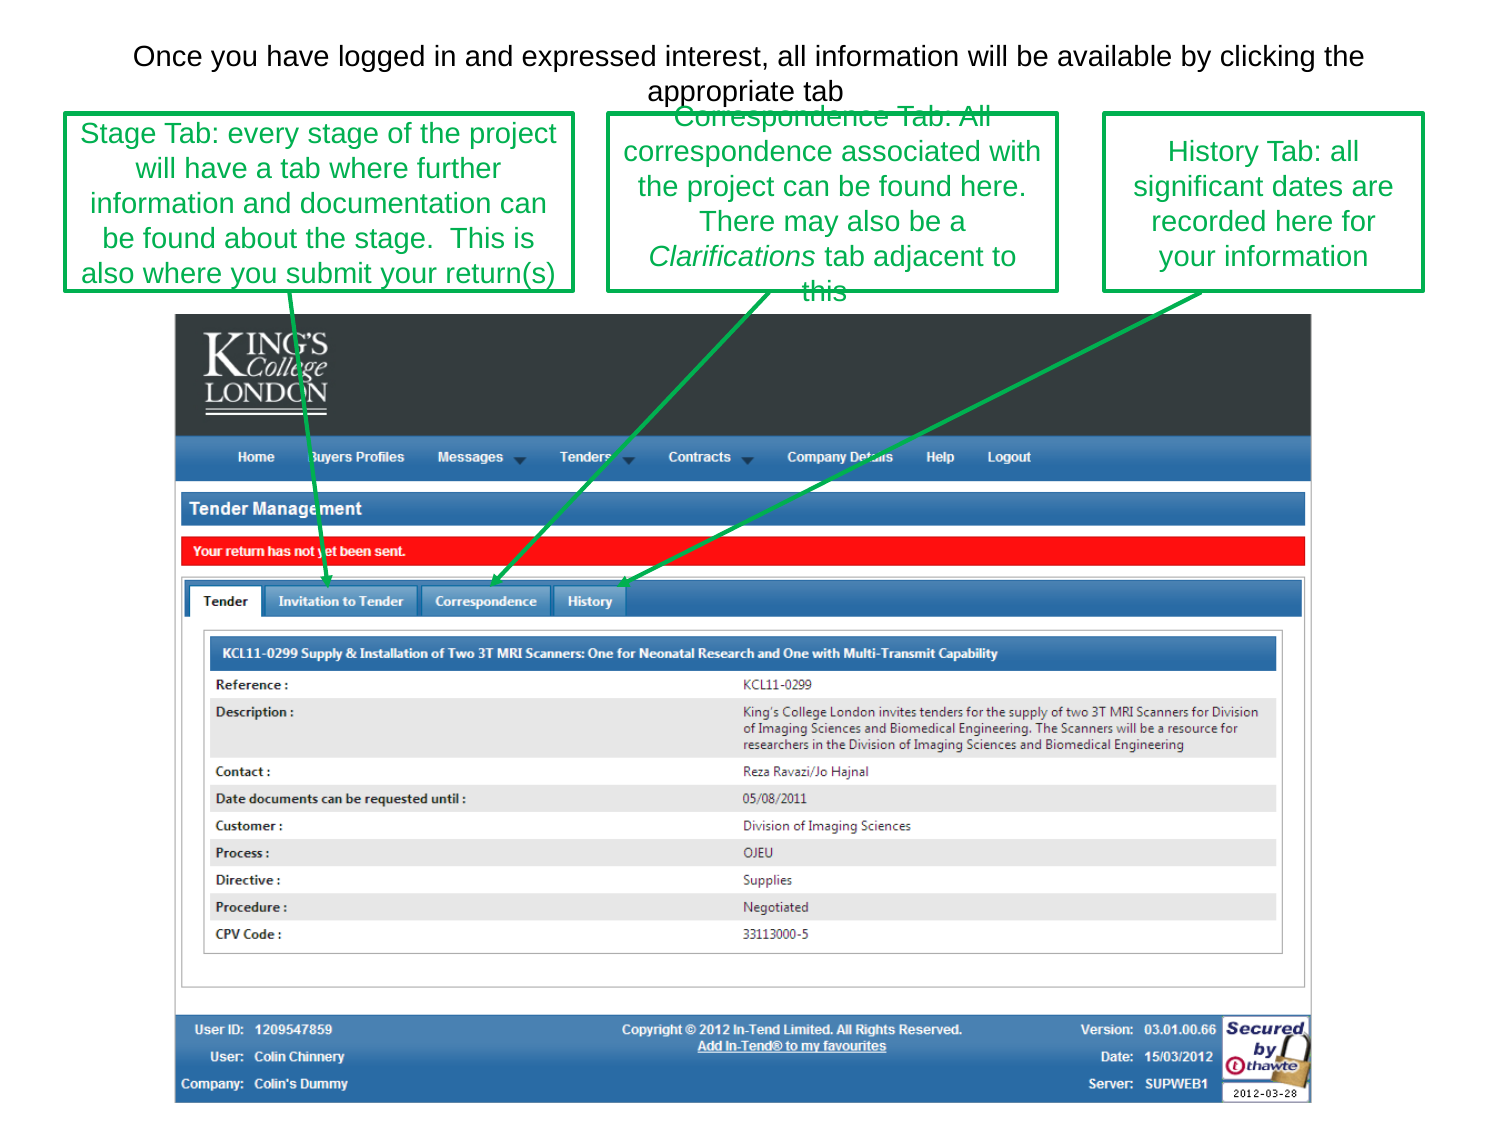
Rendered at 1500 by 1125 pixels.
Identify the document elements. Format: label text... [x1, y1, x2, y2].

text_box History Tab: all significant dates are recorded here for your information [1102, 111, 1425, 312]
text_box Correspondence Tab: All correspondence associated with the project can be found here. There may also be a Clarifications tab adjacent to this [606, 111, 1059, 312]
picture [170, 314, 1316, 1103]
title Once you have logged in and expressed interest, all information will be available by clicking the appropriate tab [74, 30, 1426, 114]
text_box Stage Tab: every stage of the project will have a tab where further information and documentation can be found about the stage. This is also where you submit your return(s) [63, 111, 575, 312]
